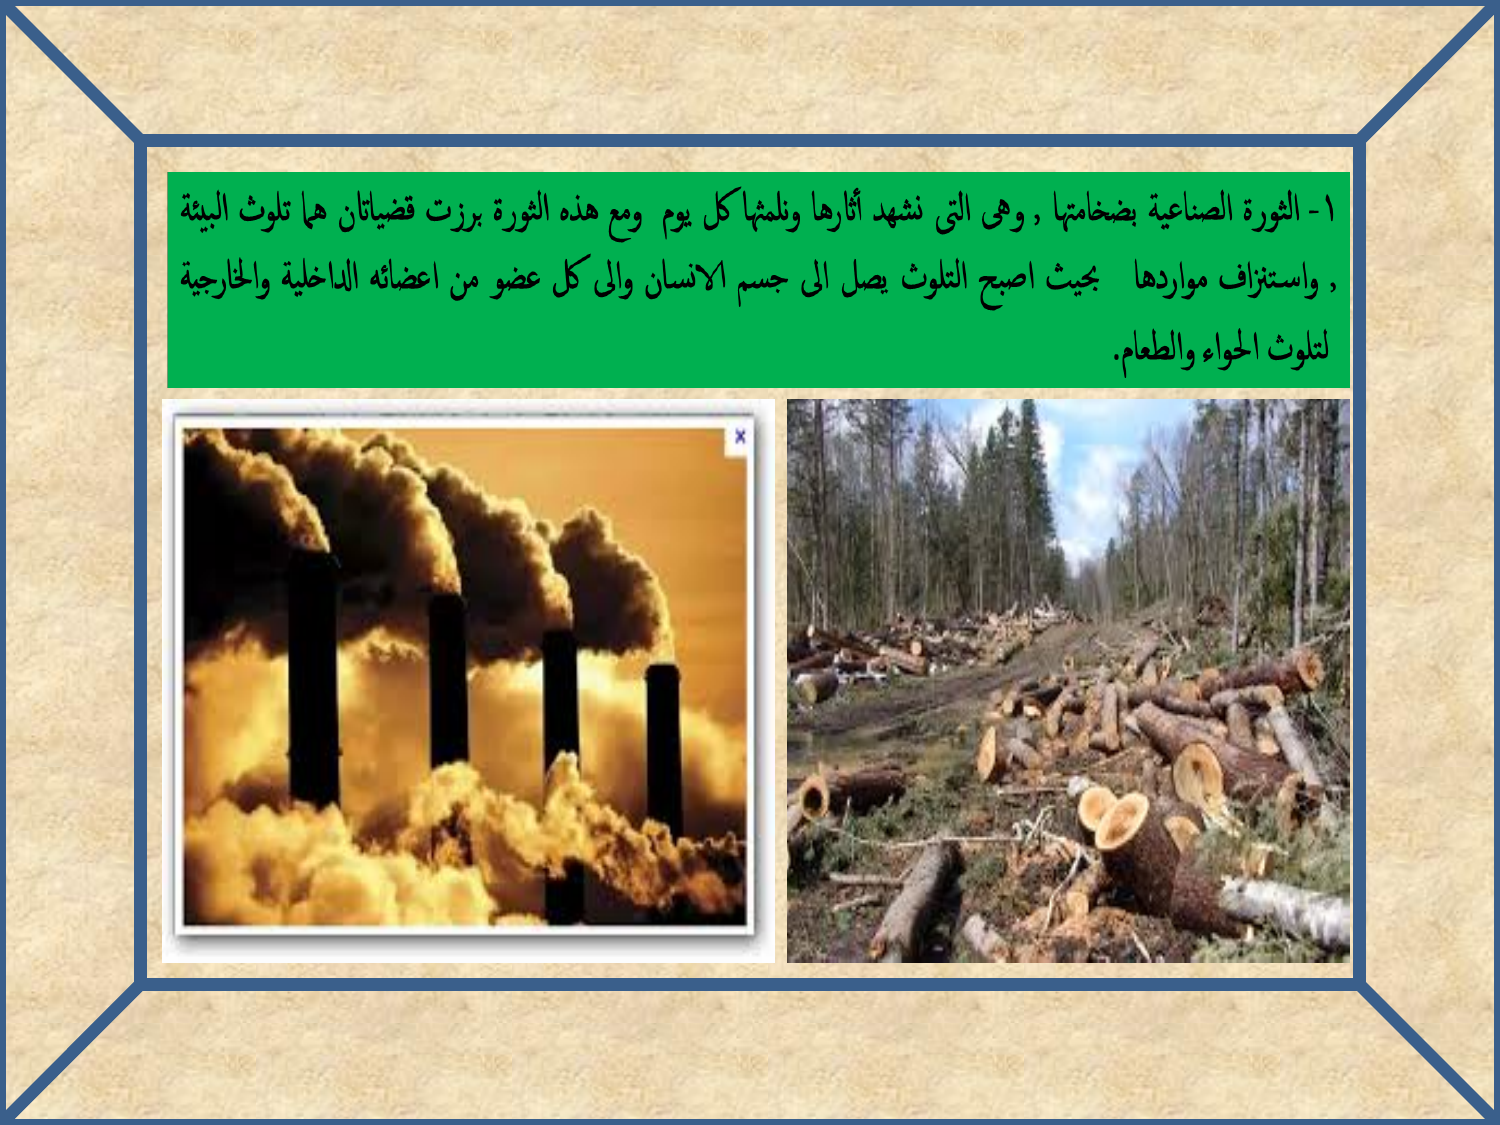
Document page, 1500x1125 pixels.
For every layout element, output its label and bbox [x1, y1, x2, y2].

text_box [0, 0, 1500, 1125]
picture [787, 399, 1351, 963]
picture [162, 399, 776, 963]
picture [162, 162, 1351, 388]
